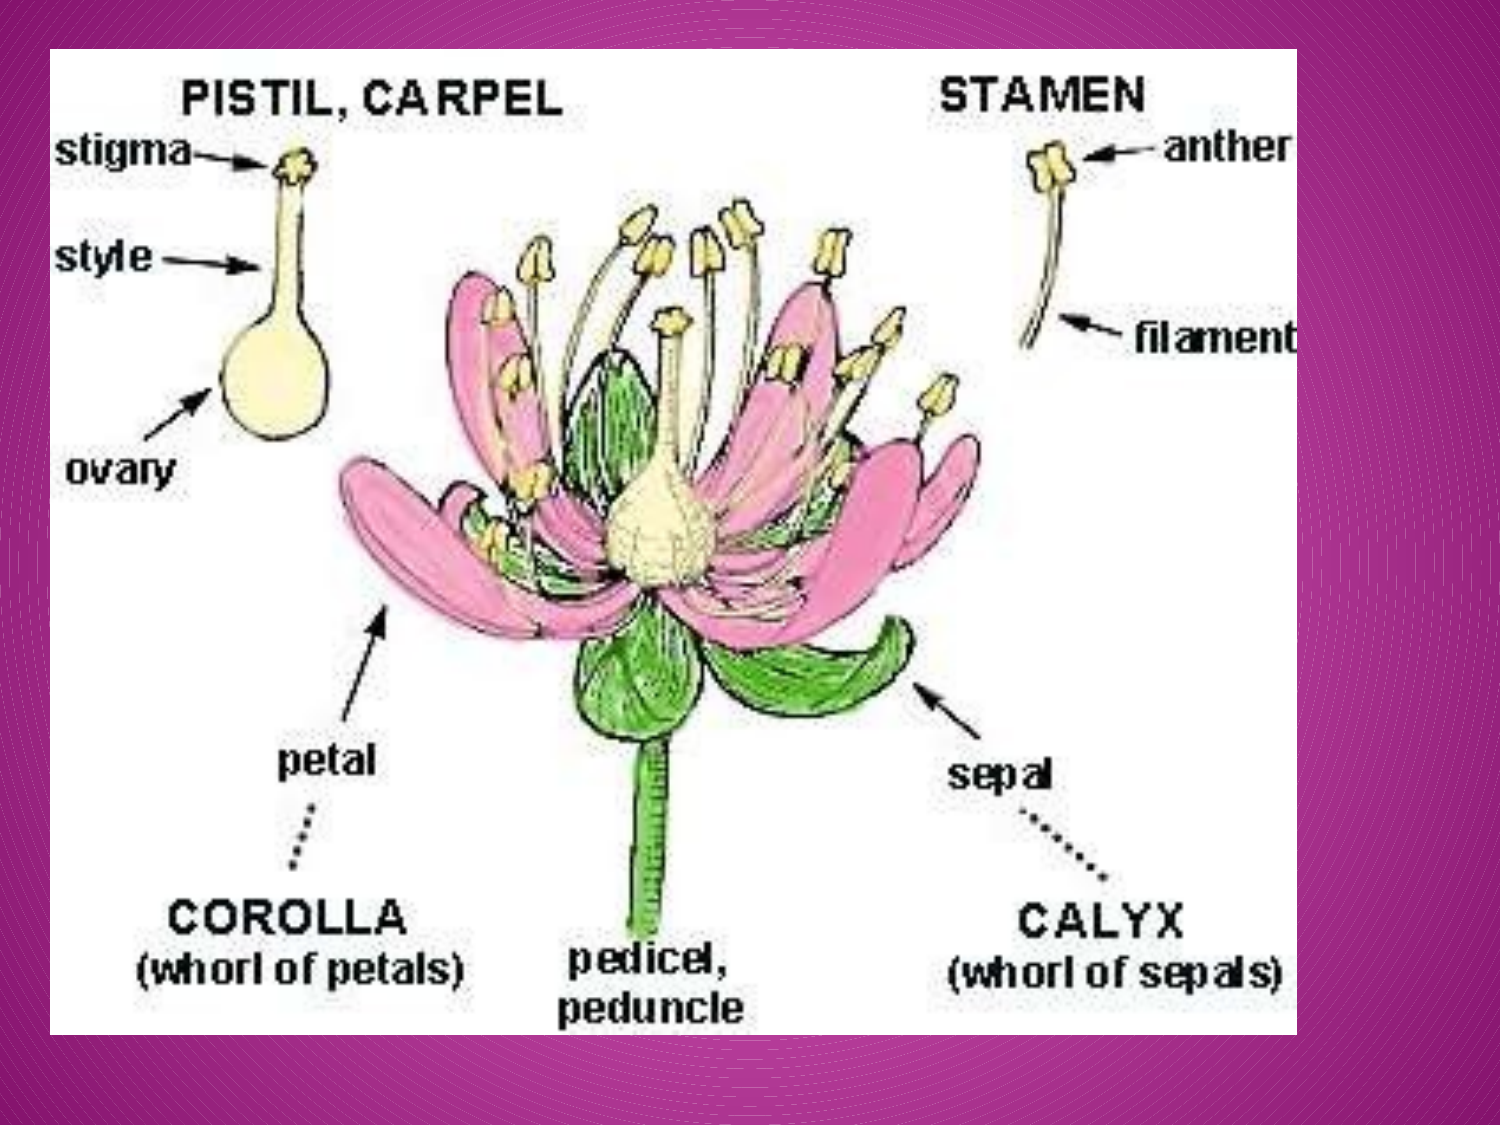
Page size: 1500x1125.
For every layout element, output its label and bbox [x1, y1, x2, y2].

picture [49, 49, 1297, 1035]
